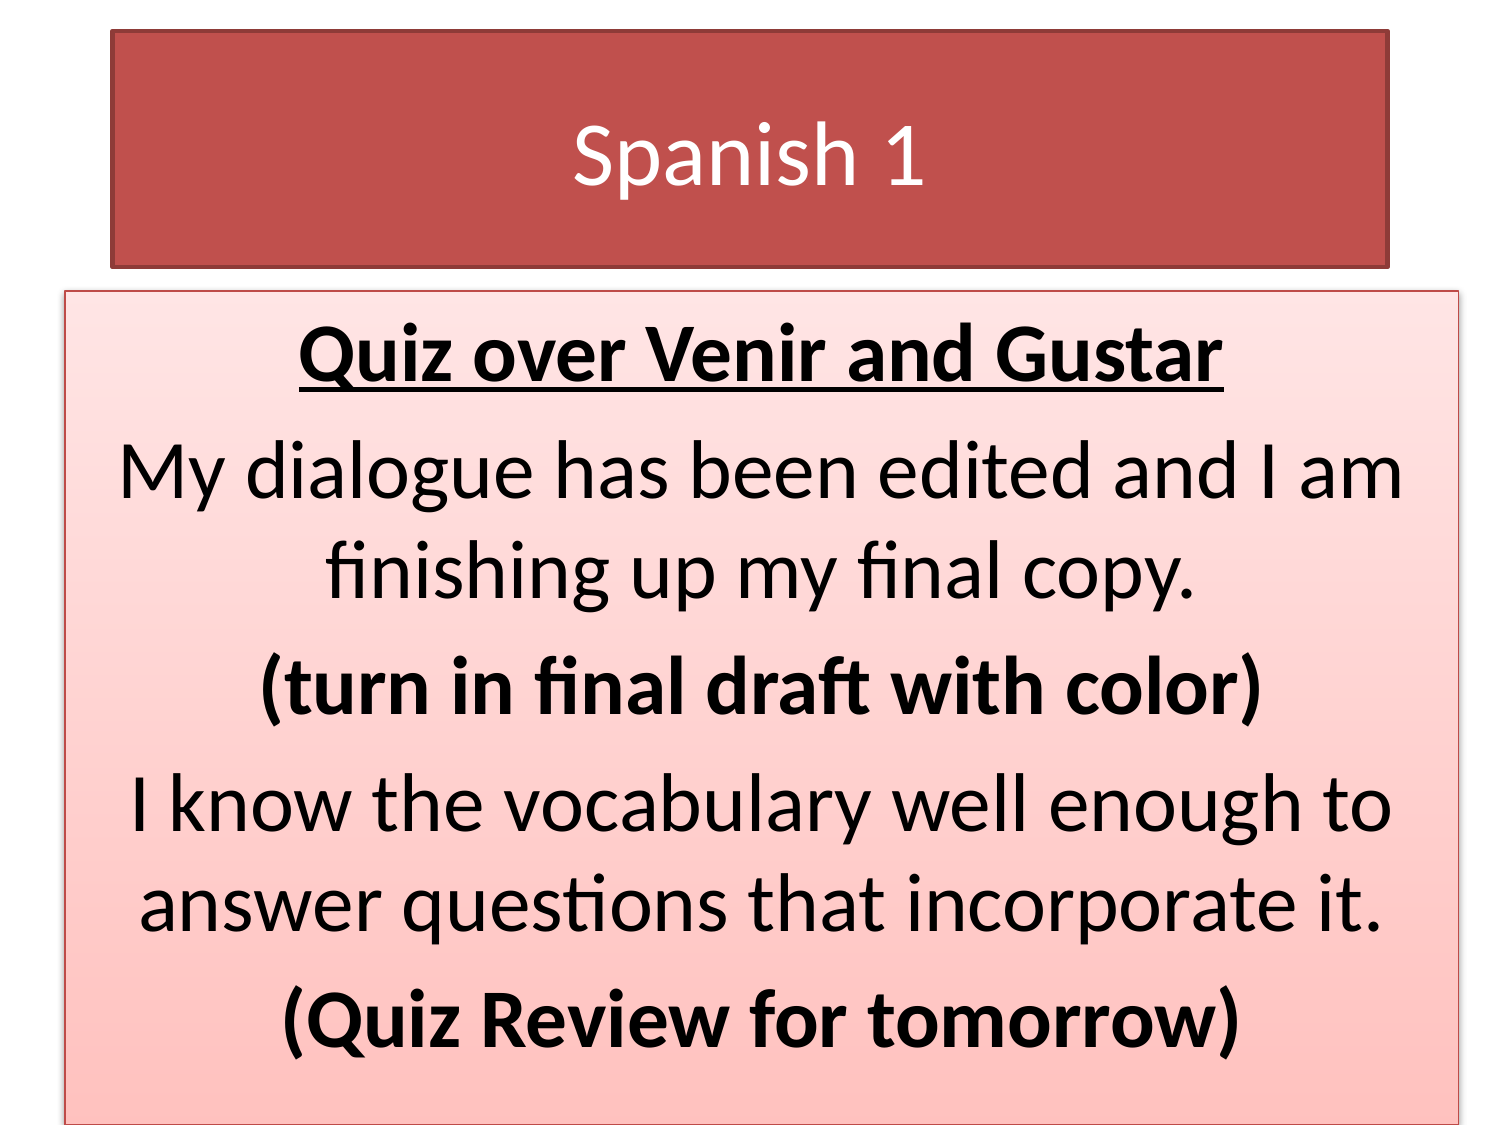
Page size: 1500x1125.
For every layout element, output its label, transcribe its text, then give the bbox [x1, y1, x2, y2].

subtitle Quiz over Venir and Gustar My dialogue has been edited and I am finishing up my final copy. (turn in final draft with color) I know the vocabulary well enough to answer questions that incorporate it. (Quiz Review for tomorrow) [64, 290, 1459, 1125]
title Spanish 1 [110, 29, 1390, 269]
